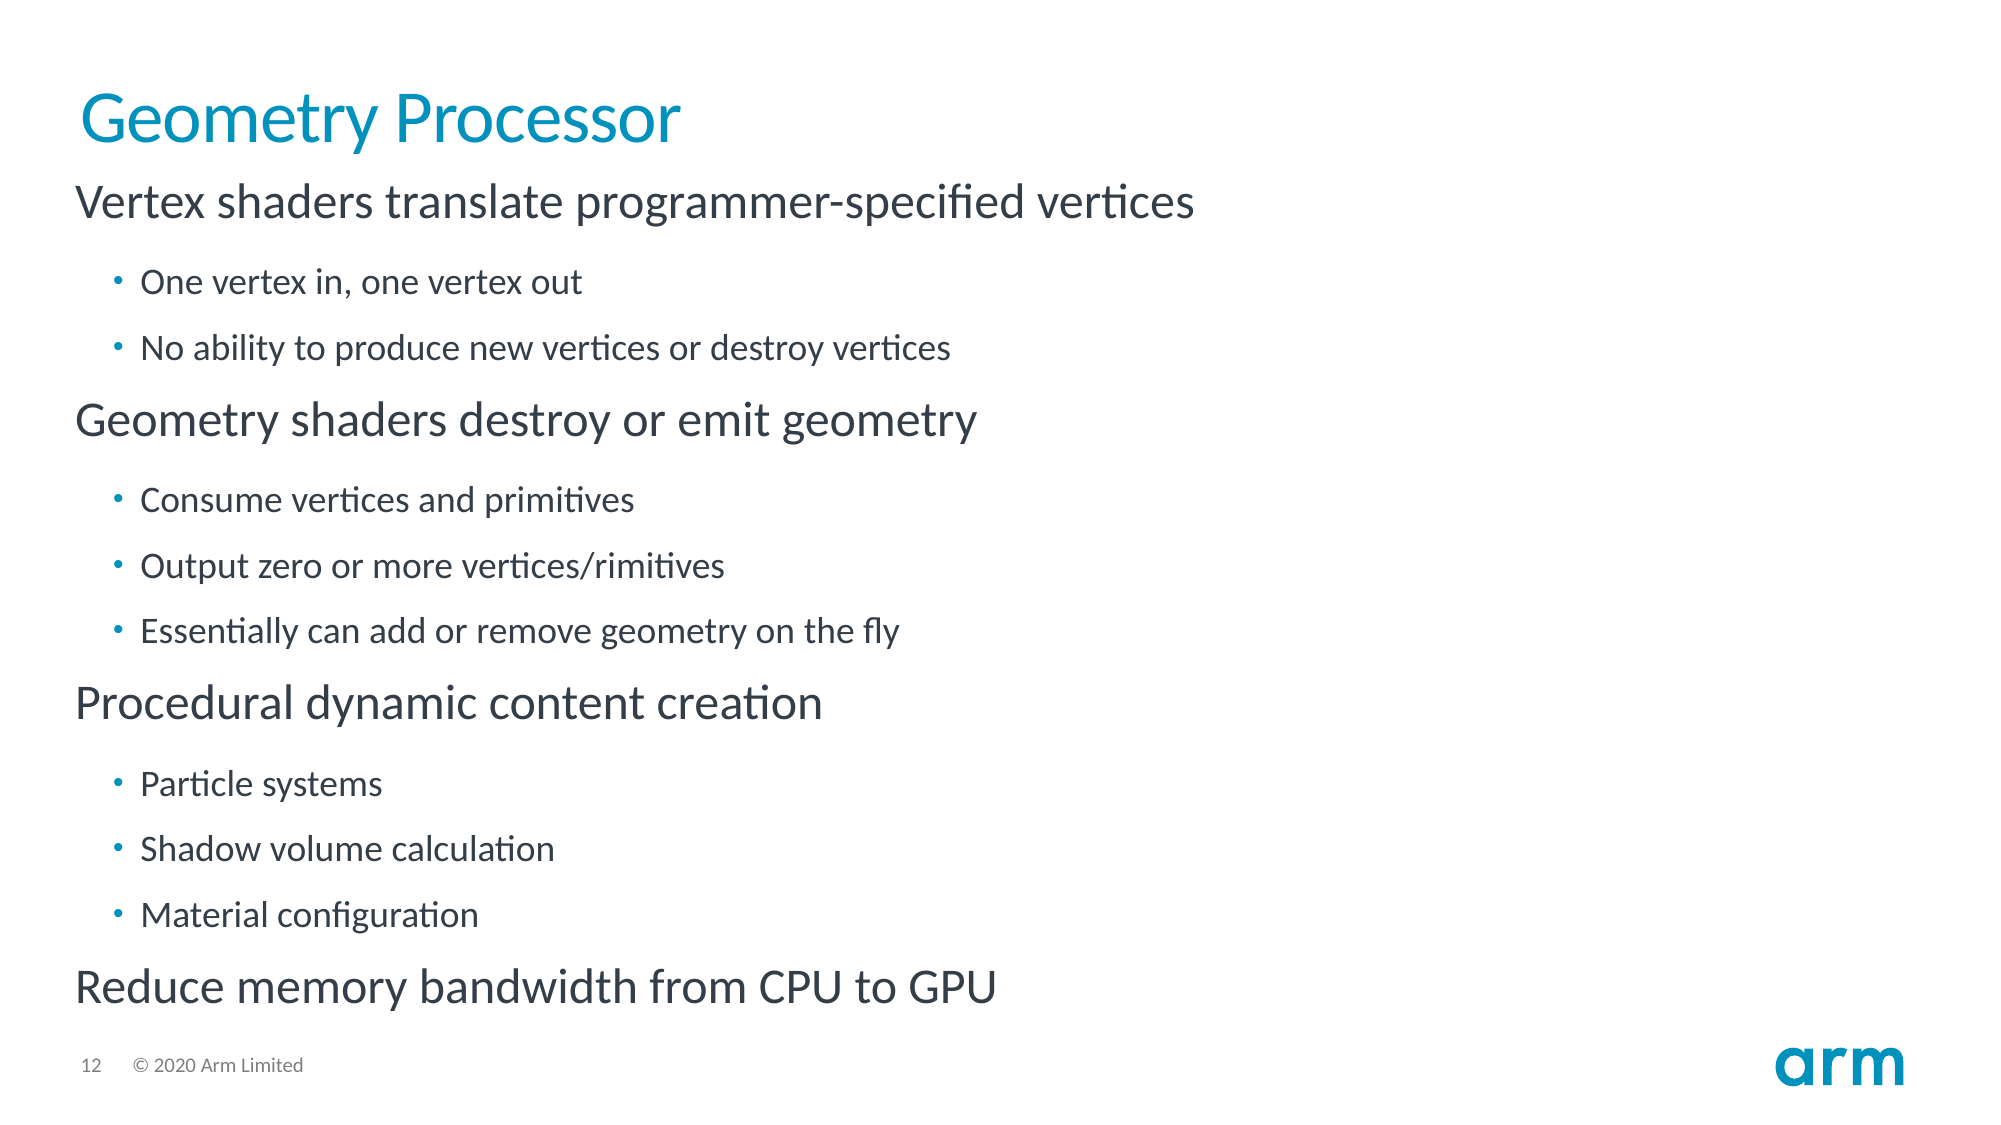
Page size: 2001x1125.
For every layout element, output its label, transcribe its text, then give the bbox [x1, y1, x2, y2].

title Geometry Processor [80, 48, 1915, 158]
list Vertex shaders translate programmer-specified vertices One vertex in, one vertex out No ability to produce new vertices or destroy vertices Geometry shaders destroy or emit geometry Consume vertices and primitives Output zero or more vertices/rimitives Essentially can add or remove geometry on the fly Procedural dynamic content creation Particle systems Shadow volume calculation Material configuration Reduce memory bandwidth from CPU to GPU [75, 174, 1905, 943]
